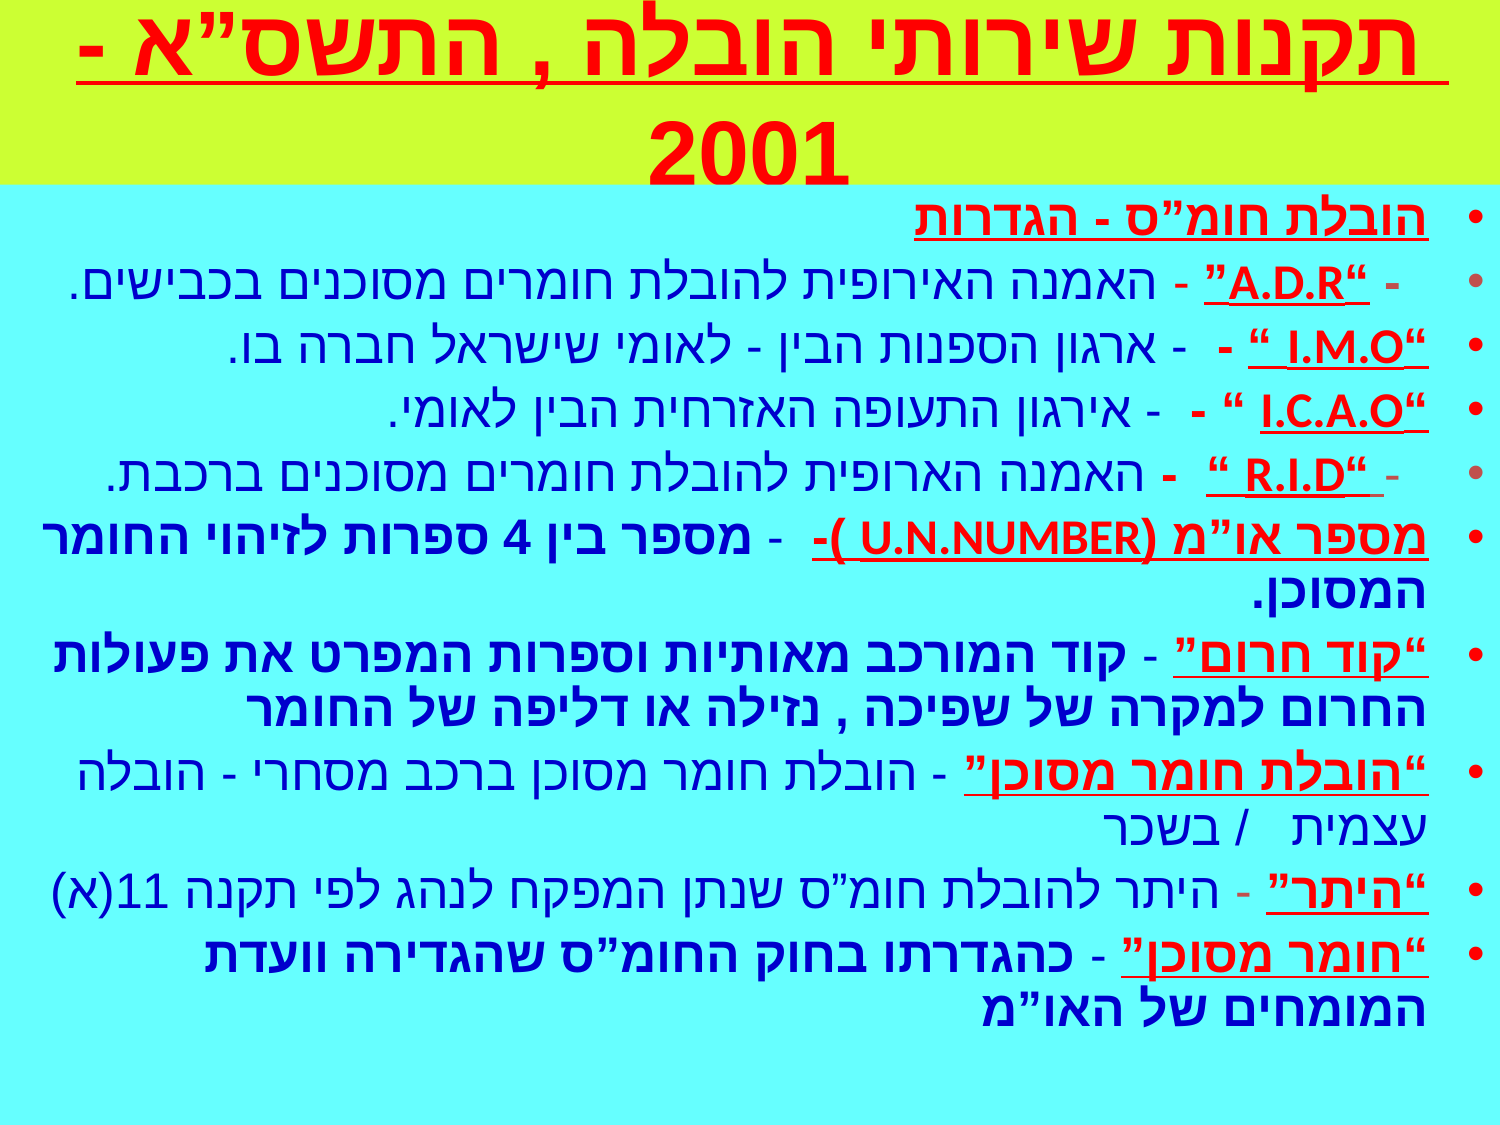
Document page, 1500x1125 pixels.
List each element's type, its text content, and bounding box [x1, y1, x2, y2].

list הובלת חומ”ס - הגדרות - “A.D.R” - האמנה האירופית להובלת חומרים מסוכנים בכבישים. “I.M.O “ - - ארגון הספנות הבין - לאומי שישראל חברה בו. “I.C.A.O “ - - אירגון התעופה האזרחית הבין לאומי. - “R.I.D “ - האמנה הארופית להובלת חומרים מסוכנים ברכבת. מספר או”מ (U.N.NUMBER )- - מספר בין 4 ספרות לזיהוי החומר המסוכן. “קוד חרום” - קוד המורכב מאותיות וספרות המפרט את פעולות החרום למקרה של שפיכה , נזילה או דליפה של החומר “הובלת חומר מסוכן” - הובלת חומר מסוכן ברכב מסחרי - הובלה עצמית / בשכר “היתר” - היתר להובלת חומ”ס שנתן המפקח לנהג לפי תקנה 11(א) “חומר מסוכן” - כהגדרתו בחוק החומ”ס שהגדירה וועדת המומחים של האו”מ [0, 184, 1500, 1125]
title תקנות שירותי הובלה , התשס”א - 2001 [0, 0, 1500, 184]
